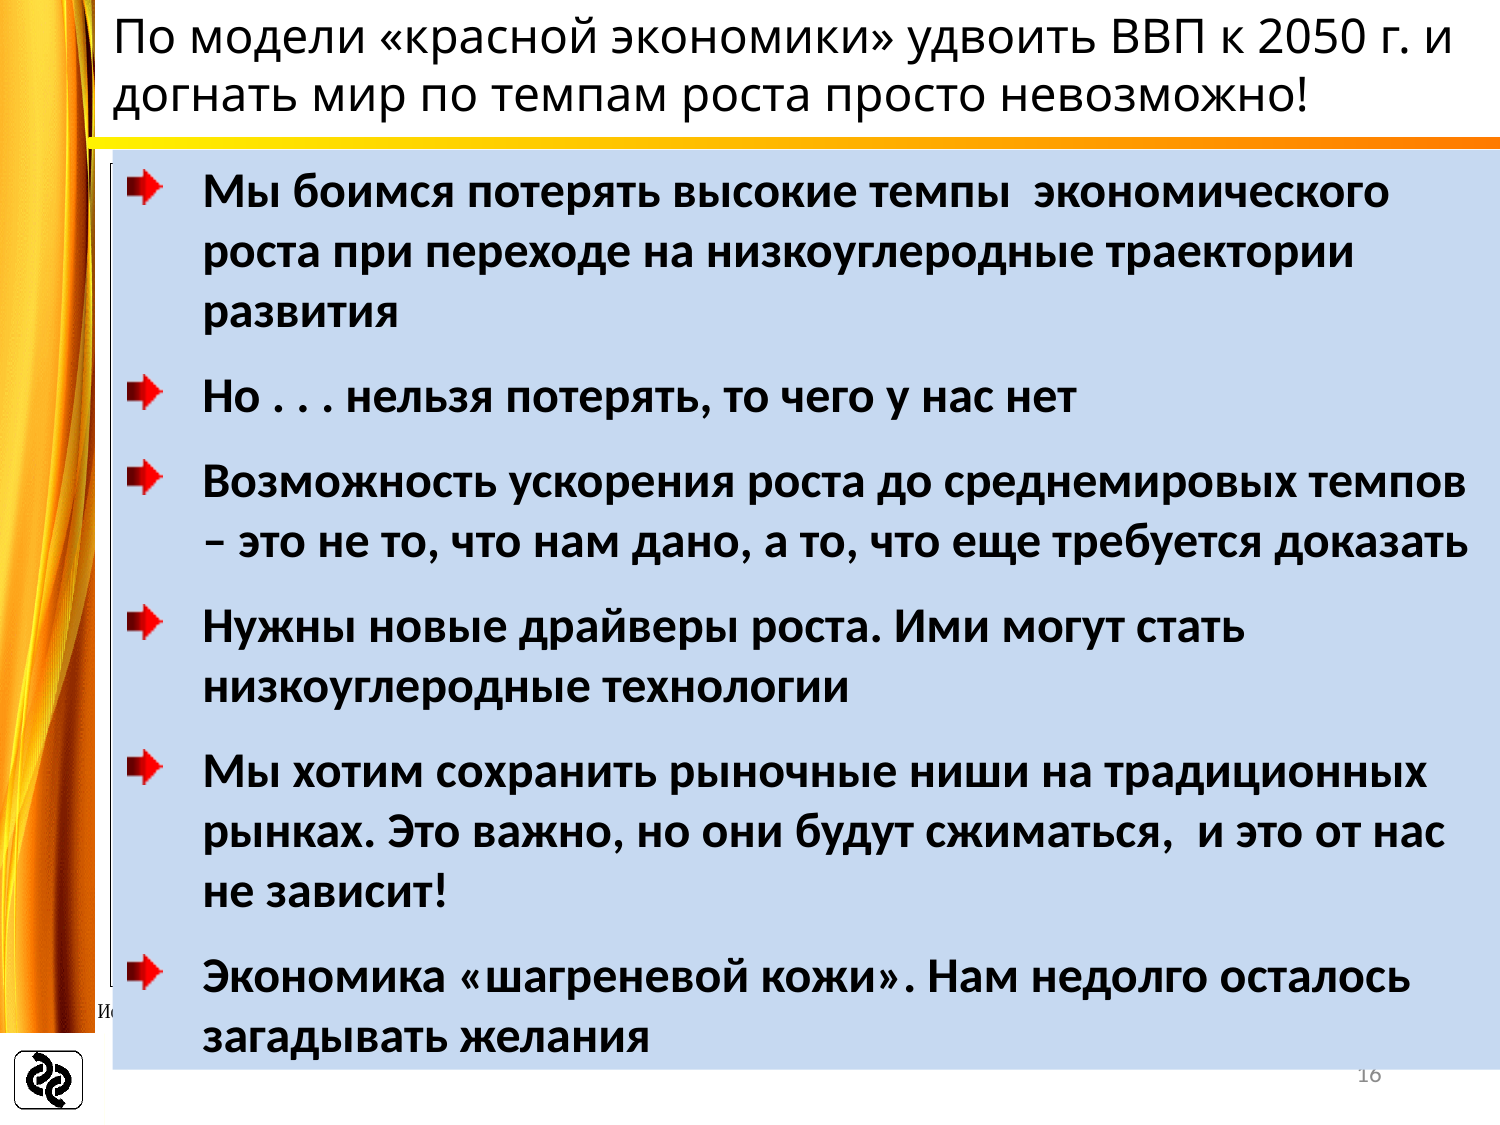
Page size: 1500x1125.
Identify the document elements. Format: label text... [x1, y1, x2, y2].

text_box По модели «красной экономики» удвоить ВВП к 2050 г. и догнать мир по темпам роста просто невозможно! [100, 0, 1500, 127]
slide_number 16 [1059, 1070, 1397, 1103]
text_box Мы боимся потерять высокие темпы экономического роста при переходе на низкоуглеродные траектории развития Но . . . нельзя потерять, то чего у нас нет Возможность ускорения роста до среднемировых темпов – это не то, что нам дано, а то, что еще требуется доказать Нужны новые драйверы роста. Ими могут стать низкоуглеродные технологии Мы хотим сохранить рыночные ниши на традиционных рынках. Это важно, но они будут сжиматься, и это от нас не зависит! Экономика «шагреневой кожи». Нам недолго осталось загадывать желания [112, 149, 1500, 1070]
picture [0, 0, 963, 1125]
text_box [99, 135, 1500, 151]
